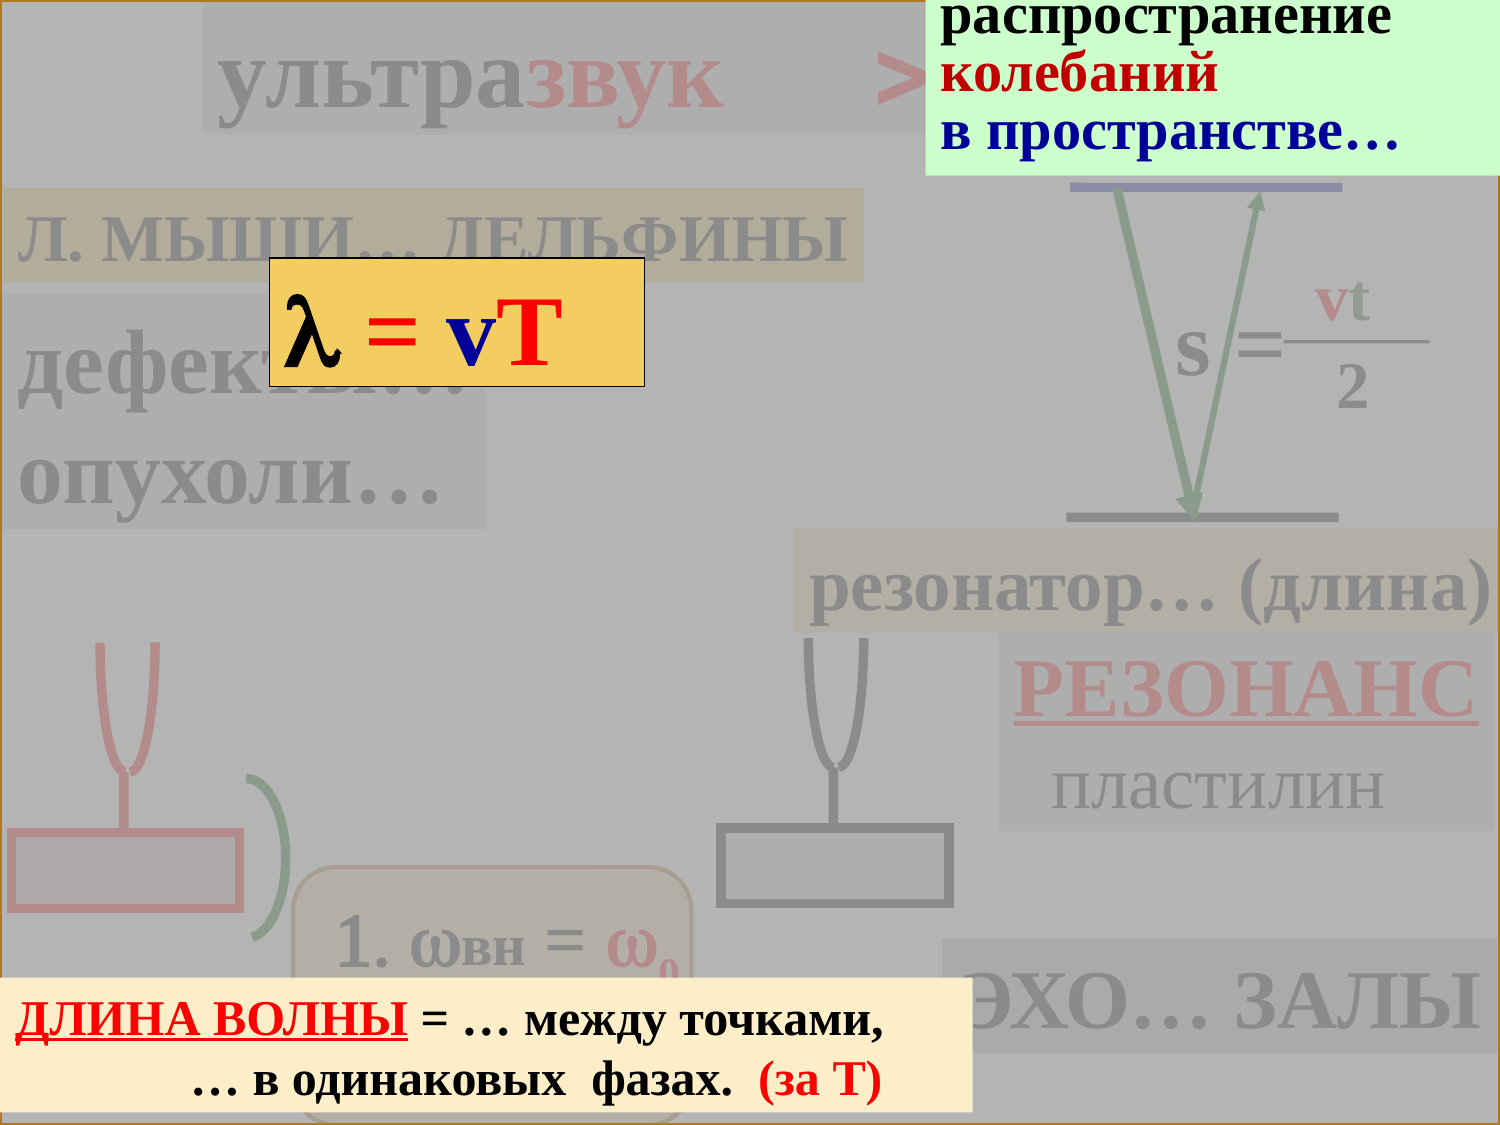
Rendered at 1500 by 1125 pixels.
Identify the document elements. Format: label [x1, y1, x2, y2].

text_box [0, 0, 1500, 1125]
